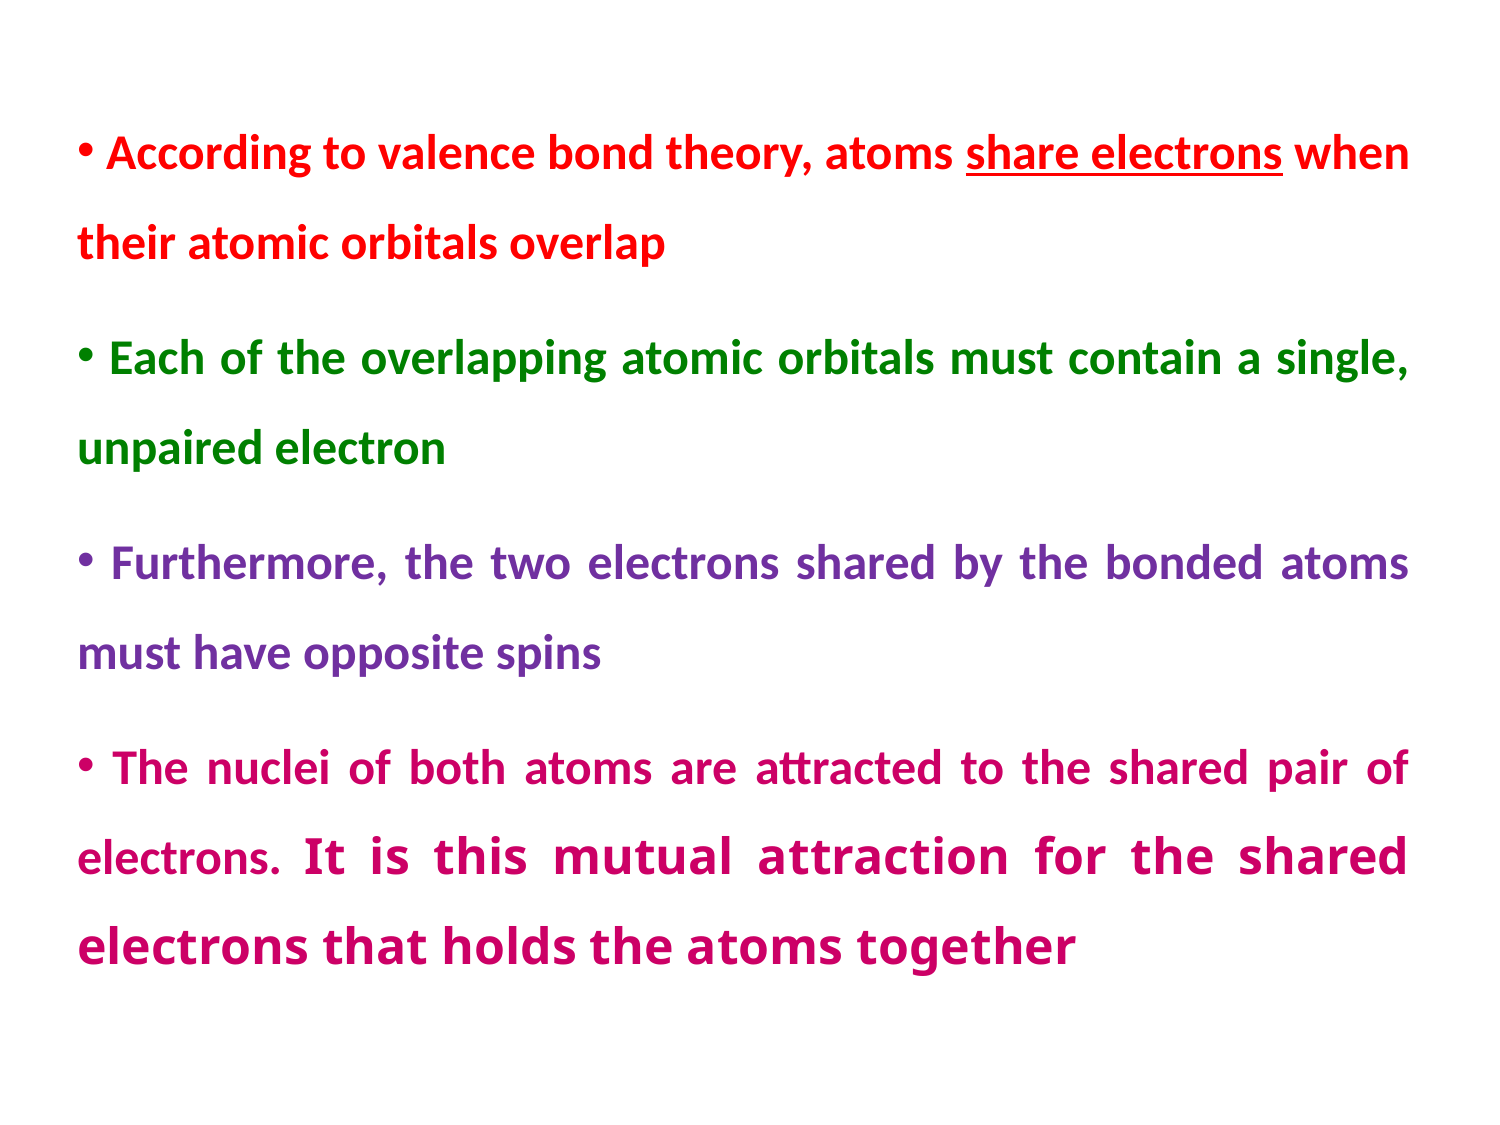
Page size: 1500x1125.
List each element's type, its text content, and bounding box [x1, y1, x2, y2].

text_box According to valence bond theory, atoms share electrons when their atomic orbitals overlap Each of the overlapping atomic orbitals must contain a single, unpaired electron Furthermore, the two electrons shared by the bonded atoms must have opposite spins The nuclei of both atoms are attracted to the shared pair of electrons. It is this mutual attraction for the shared electrons that holds the atoms together [62, 82, 1425, 982]
